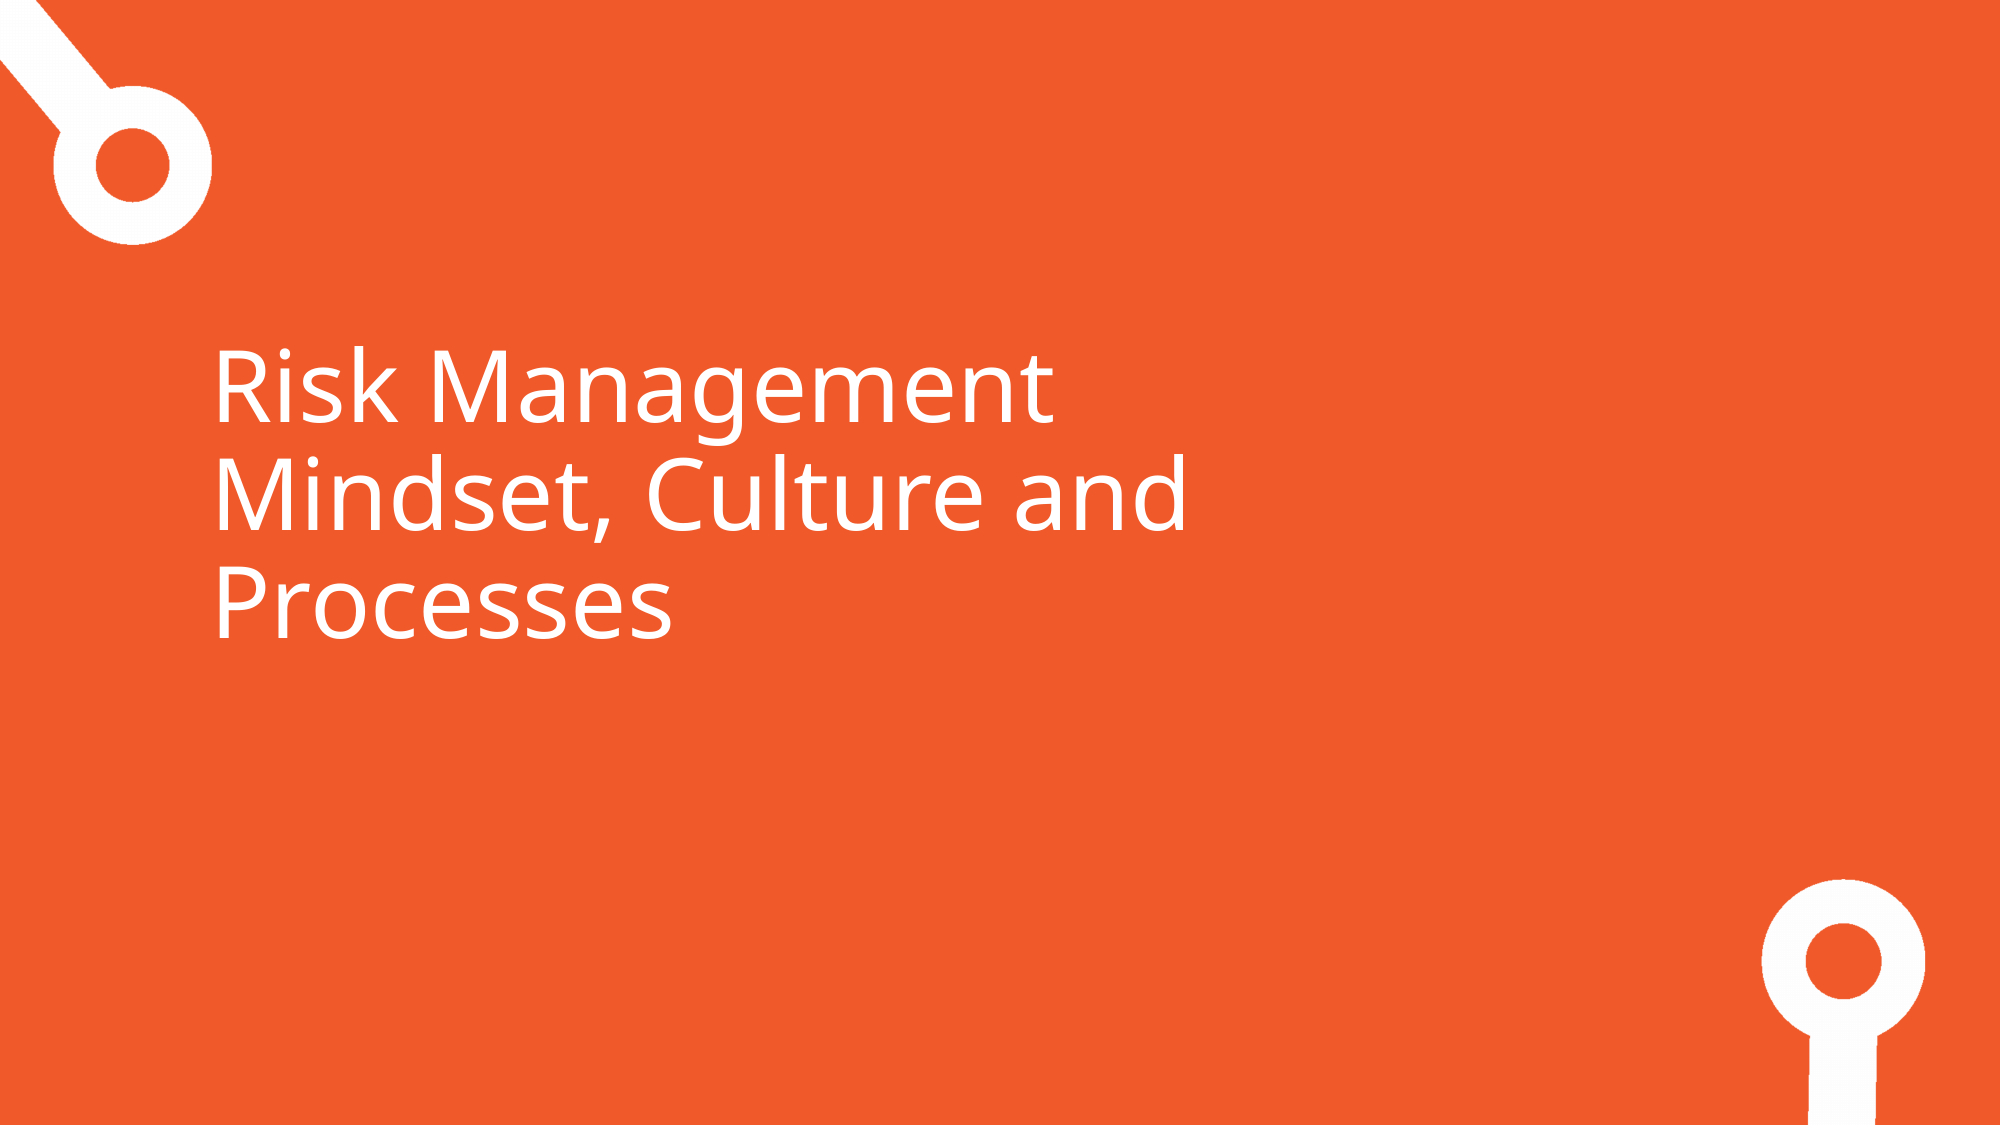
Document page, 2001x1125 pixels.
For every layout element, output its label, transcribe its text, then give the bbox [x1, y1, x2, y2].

list Risk Management Mindset, Culture and Processes [195, 432, 1250, 693]
picture [1652, 870, 2001, 1125]
picture [0, 0, 269, 308]
